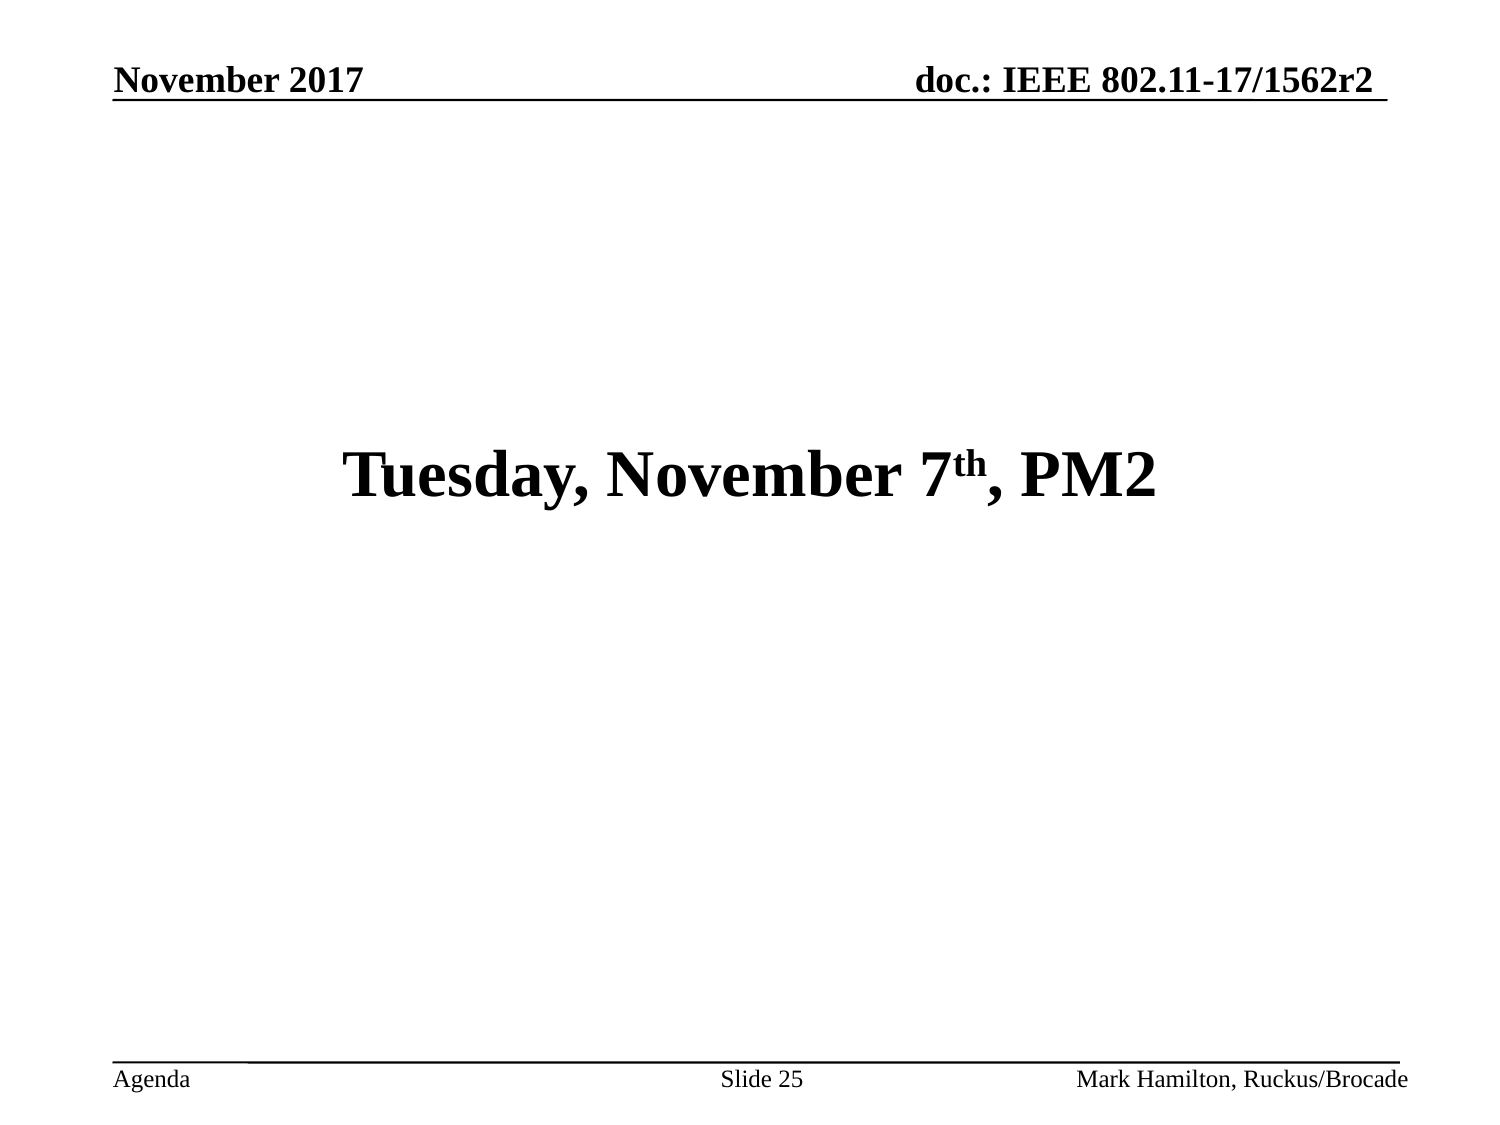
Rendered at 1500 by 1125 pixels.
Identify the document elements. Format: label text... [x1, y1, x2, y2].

title Tuesday, November 7th, PM2 [112, 349, 1388, 591]
